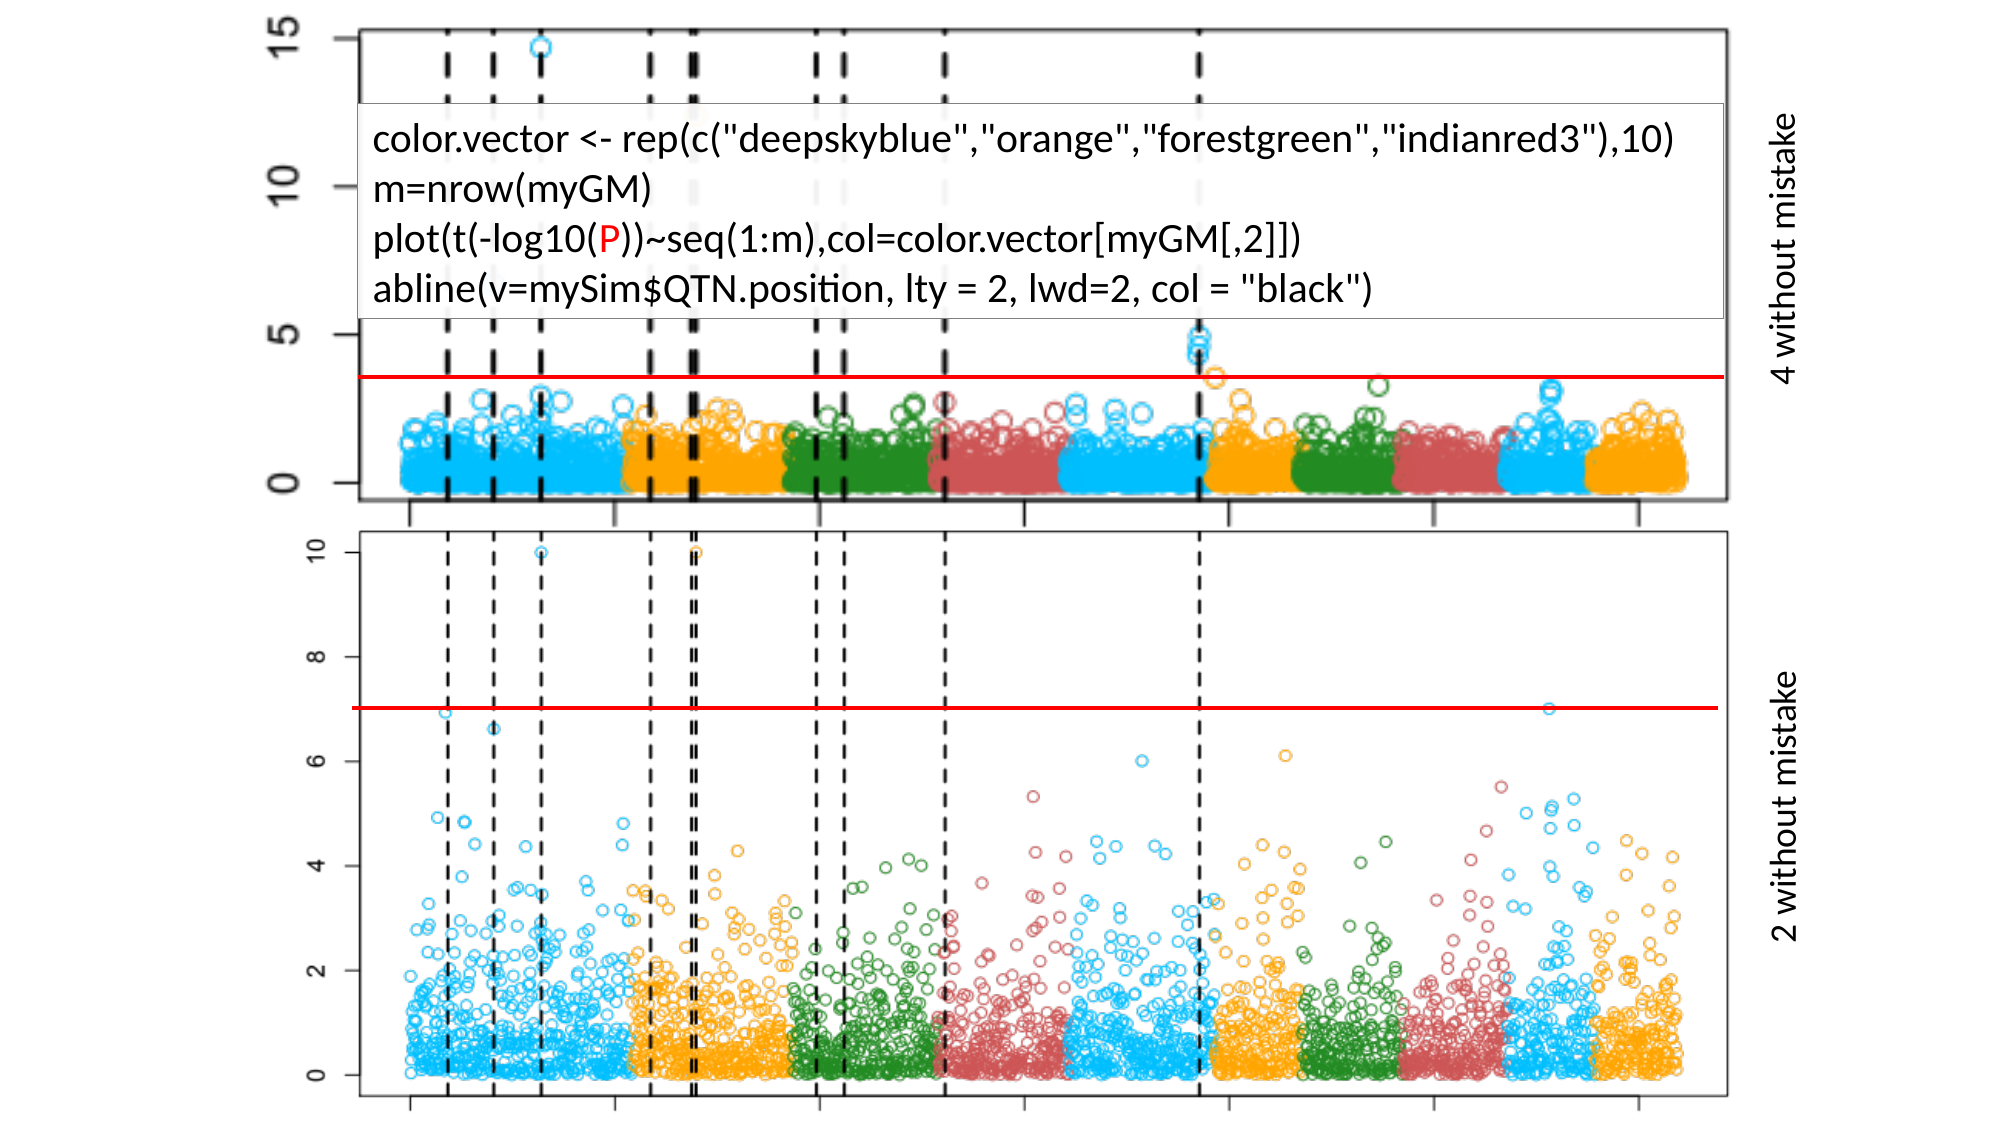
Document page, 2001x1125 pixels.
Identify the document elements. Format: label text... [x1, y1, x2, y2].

text_box 4 without mistake [1750, 20, 1810, 479]
picture [249, 0, 1750, 1125]
text_box 2 without mistake [1750, 578, 1811, 1036]
